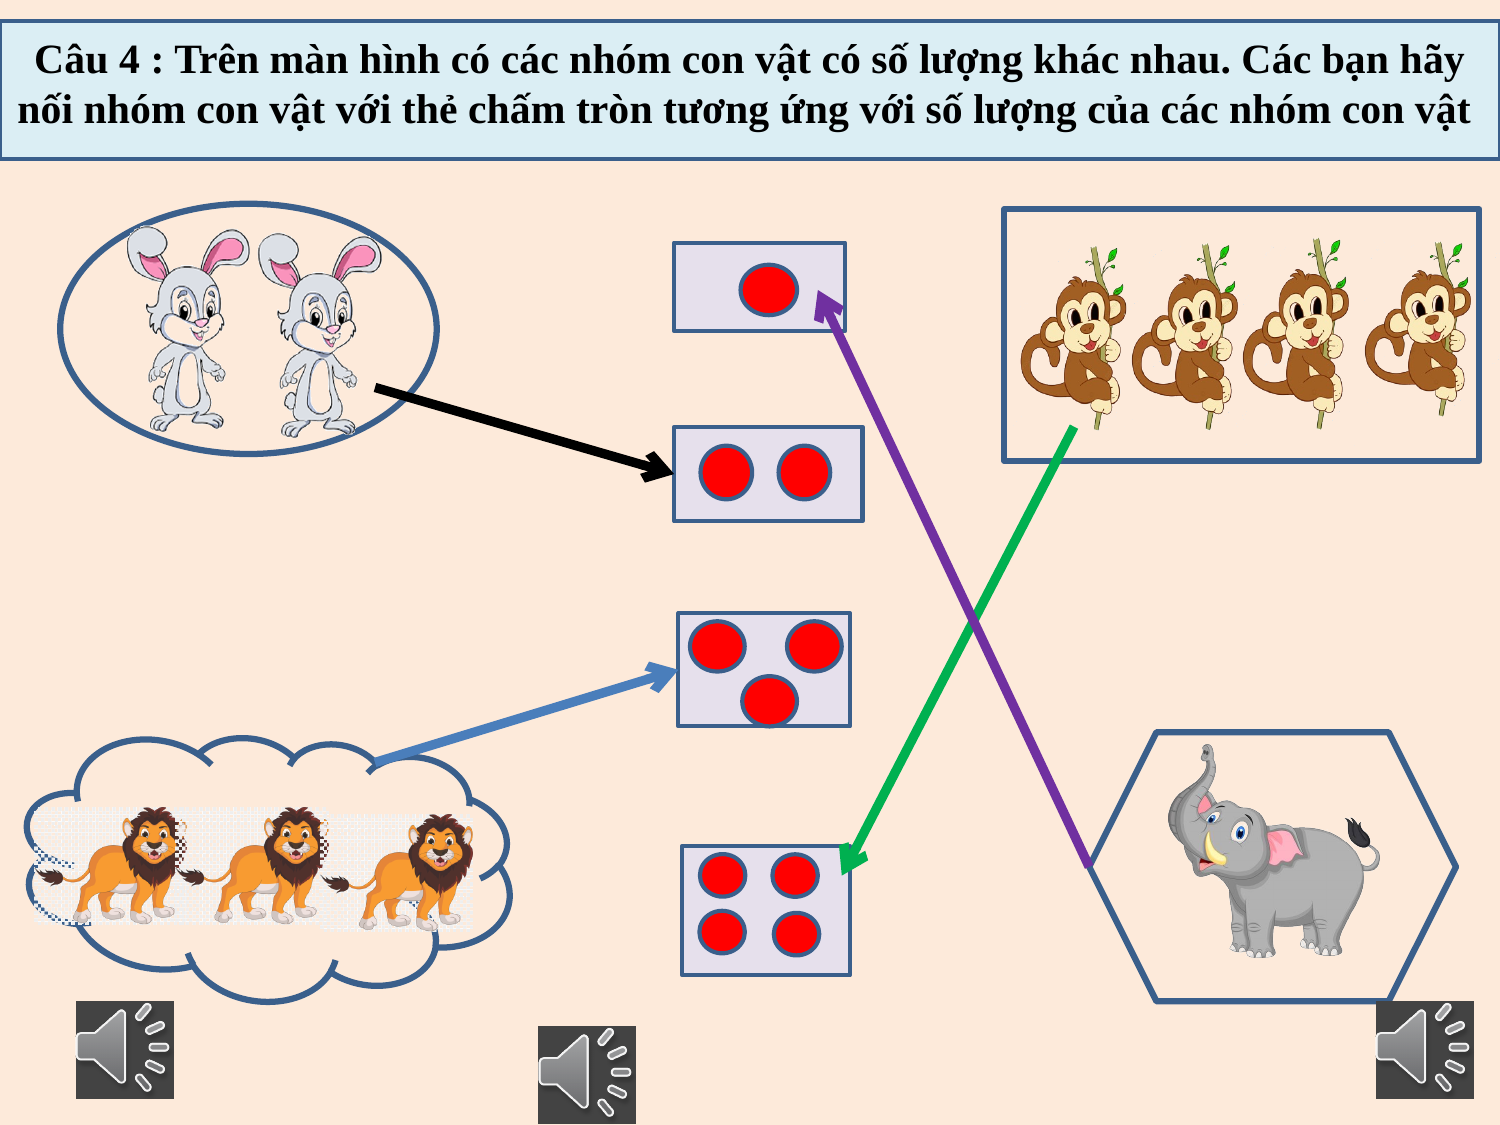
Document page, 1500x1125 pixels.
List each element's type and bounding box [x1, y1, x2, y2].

text_box [1088, 731, 1457, 1002]
text_box [817, 289, 1090, 868]
text_box [374, 669, 679, 763]
text_box [23, 734, 512, 1001]
text_box [0, 21, 1500, 160]
picture [74, 999, 176, 1101]
text_box [673, 242, 846, 332]
text_box [678, 612, 812, 727]
picture [1374, 999, 1476, 1101]
text_box [682, 845, 851, 976]
picture [537, 1024, 638, 1125]
text_box [982, 209, 1500, 461]
text_box [374, 387, 675, 475]
text_box [59, 203, 437, 455]
text_box [673, 426, 812, 522]
